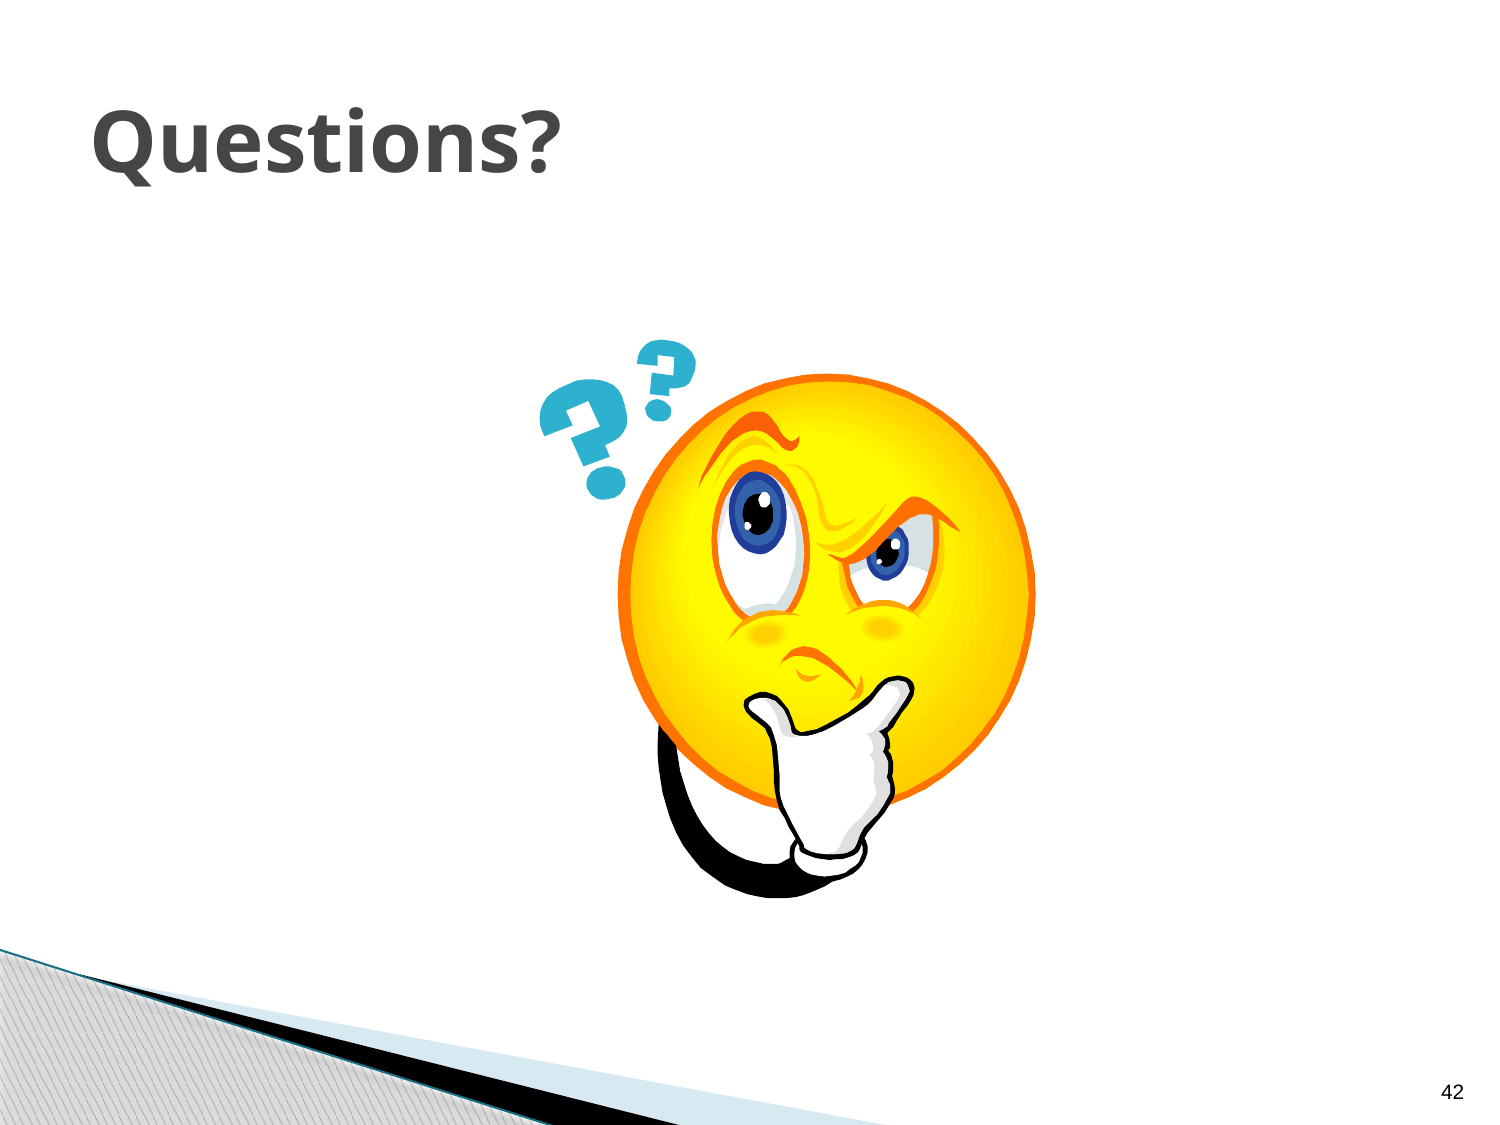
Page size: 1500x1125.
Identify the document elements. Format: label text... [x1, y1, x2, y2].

slide_number 42 [1418, 1051, 1479, 1112]
picture [537, 337, 1038, 901]
title Questions? [75, 45, 1425, 233]
